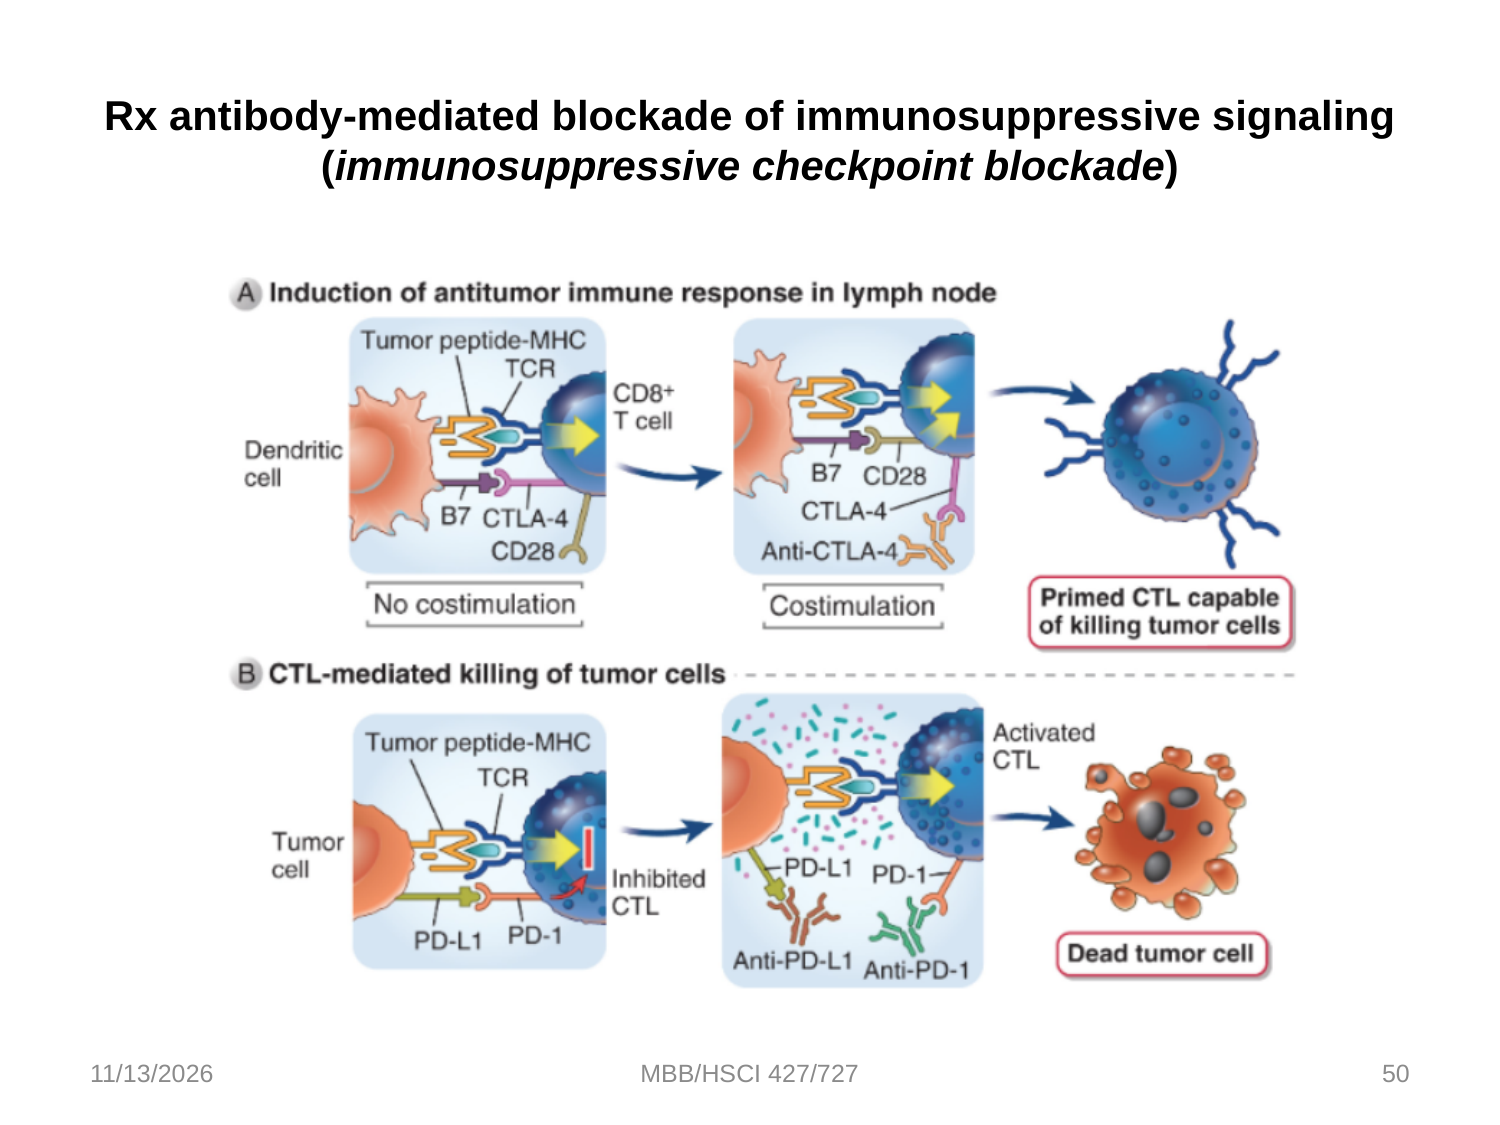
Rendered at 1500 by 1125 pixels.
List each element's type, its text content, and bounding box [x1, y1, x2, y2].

title Rx antibody-mediated blockade of immunosuppressive signaling (immunosuppressive checkpoint blockade) [75, 45, 1425, 233]
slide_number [75, 1042, 425, 1103]
footer MBB/HSCI 427/727 [512, 1042, 988, 1103]
slide_number 50 [1074, 1042, 1425, 1103]
picture [220, 259, 1329, 1016]
